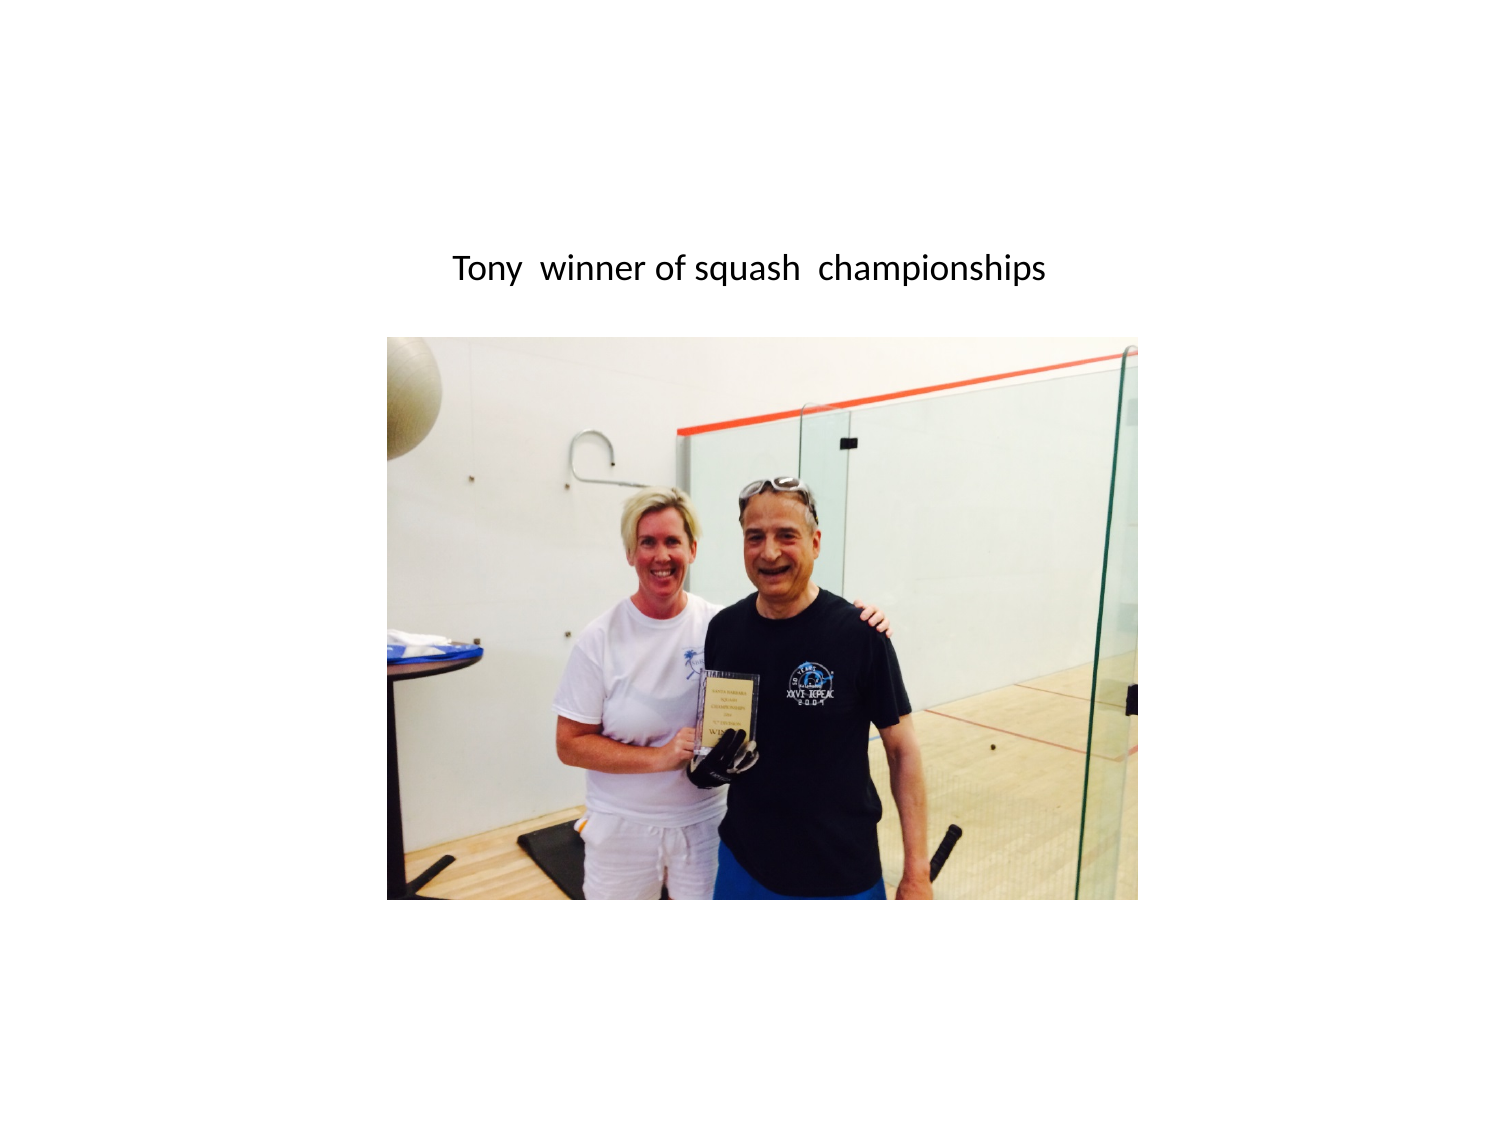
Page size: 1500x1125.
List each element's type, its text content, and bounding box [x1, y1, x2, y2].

picture [387, 337, 1138, 901]
text_box Tony winner of squash championships [437, 235, 1088, 296]
